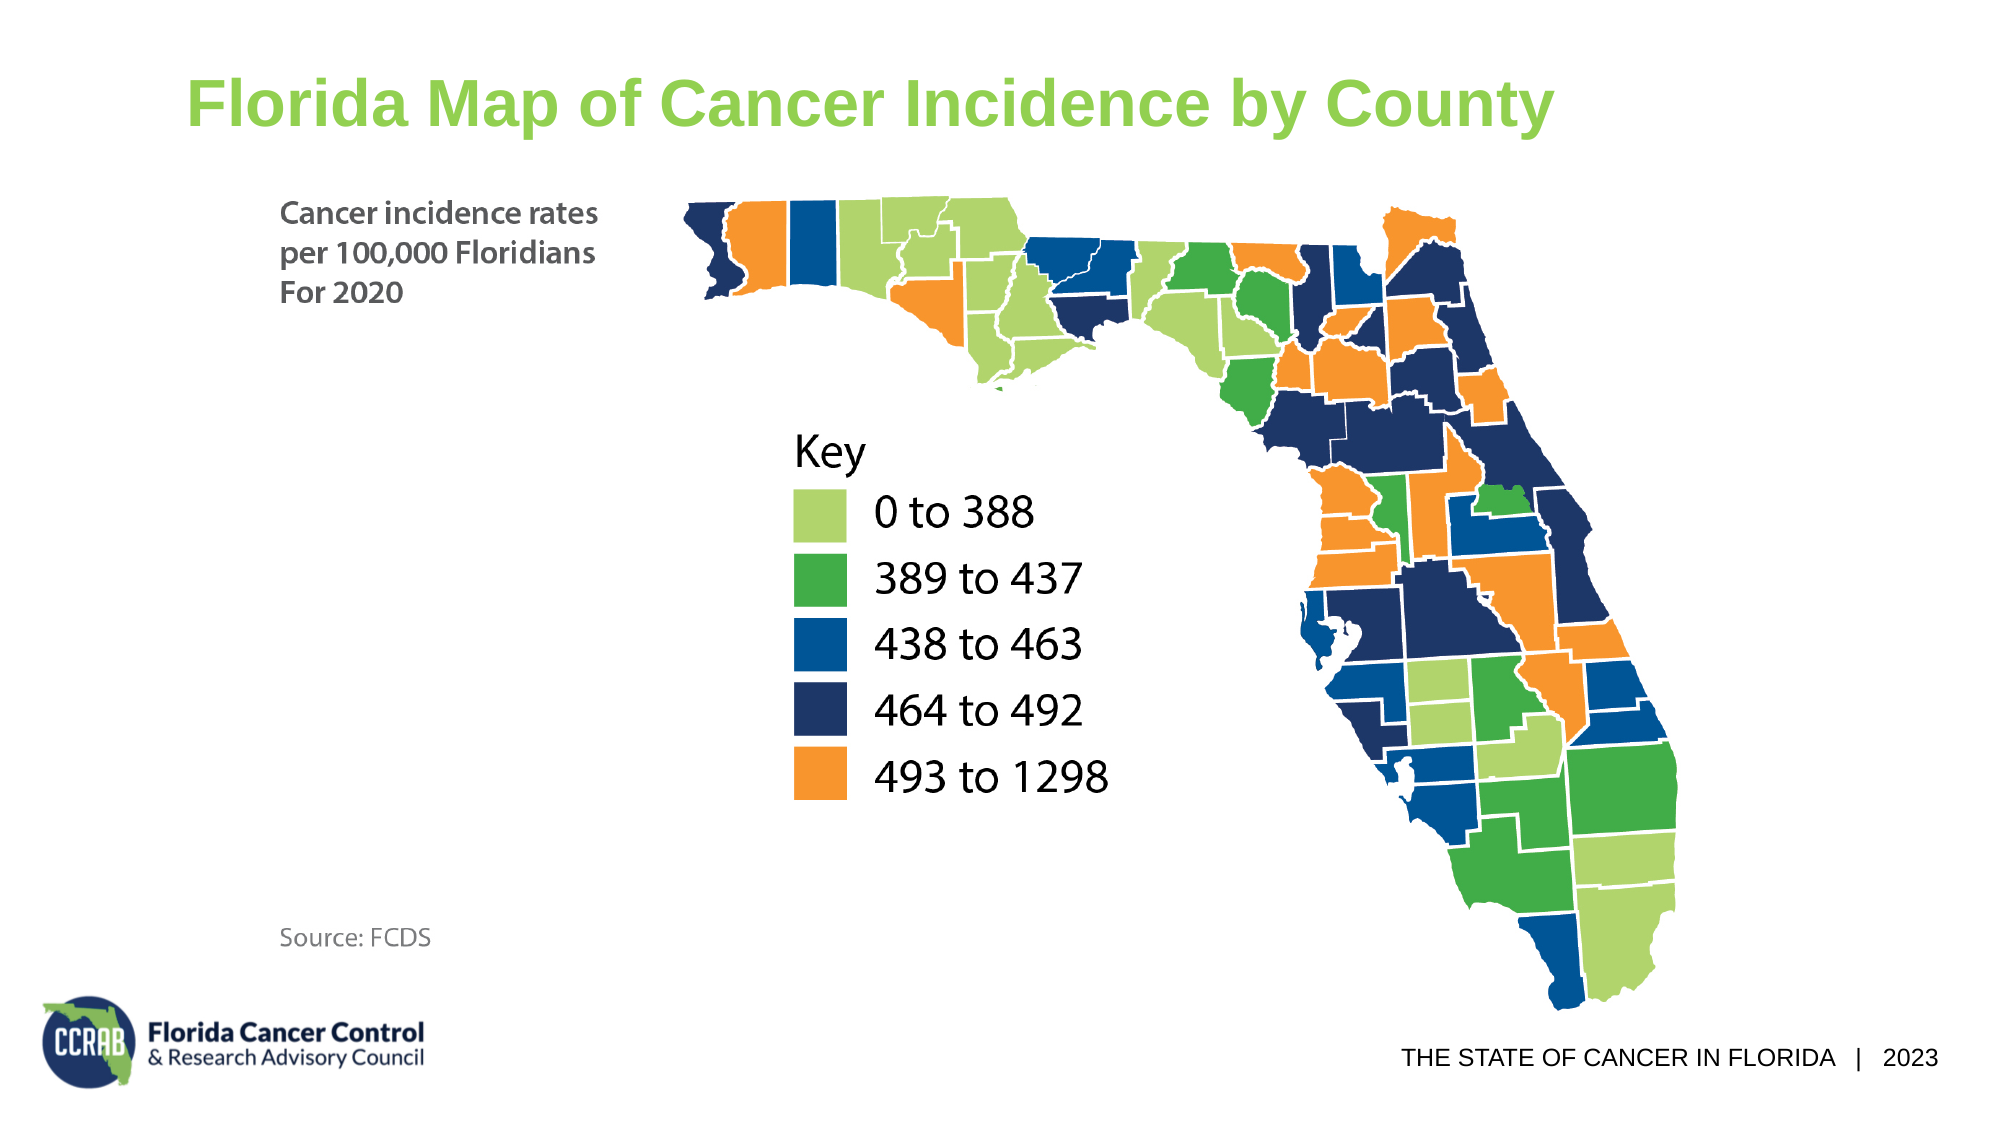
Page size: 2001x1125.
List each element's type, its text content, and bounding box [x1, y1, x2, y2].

text_box Florida Map of Cancer Incidence by County [171, 52, 1591, 148]
picture [41, 188, 1681, 1103]
